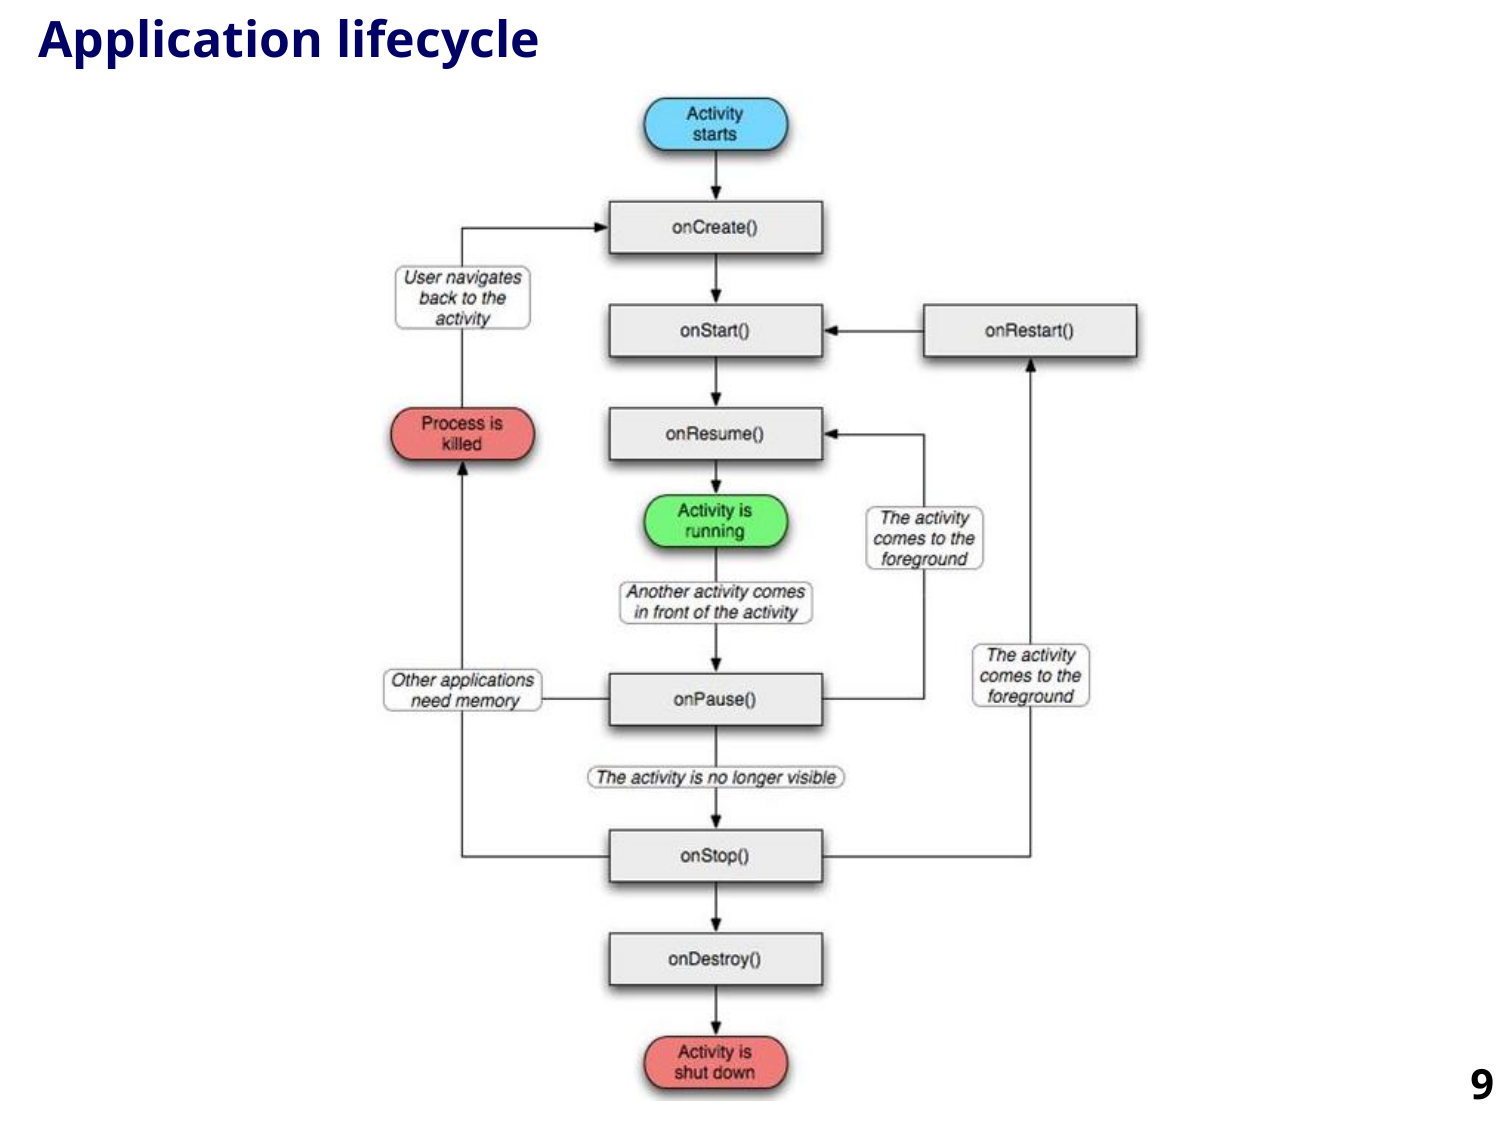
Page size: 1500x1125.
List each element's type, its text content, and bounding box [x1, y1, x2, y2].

title Application lifecycle [22, 0, 1481, 151]
slide_number 9 [1034, 1049, 1500, 1125]
picture [376, 89, 1149, 1101]
